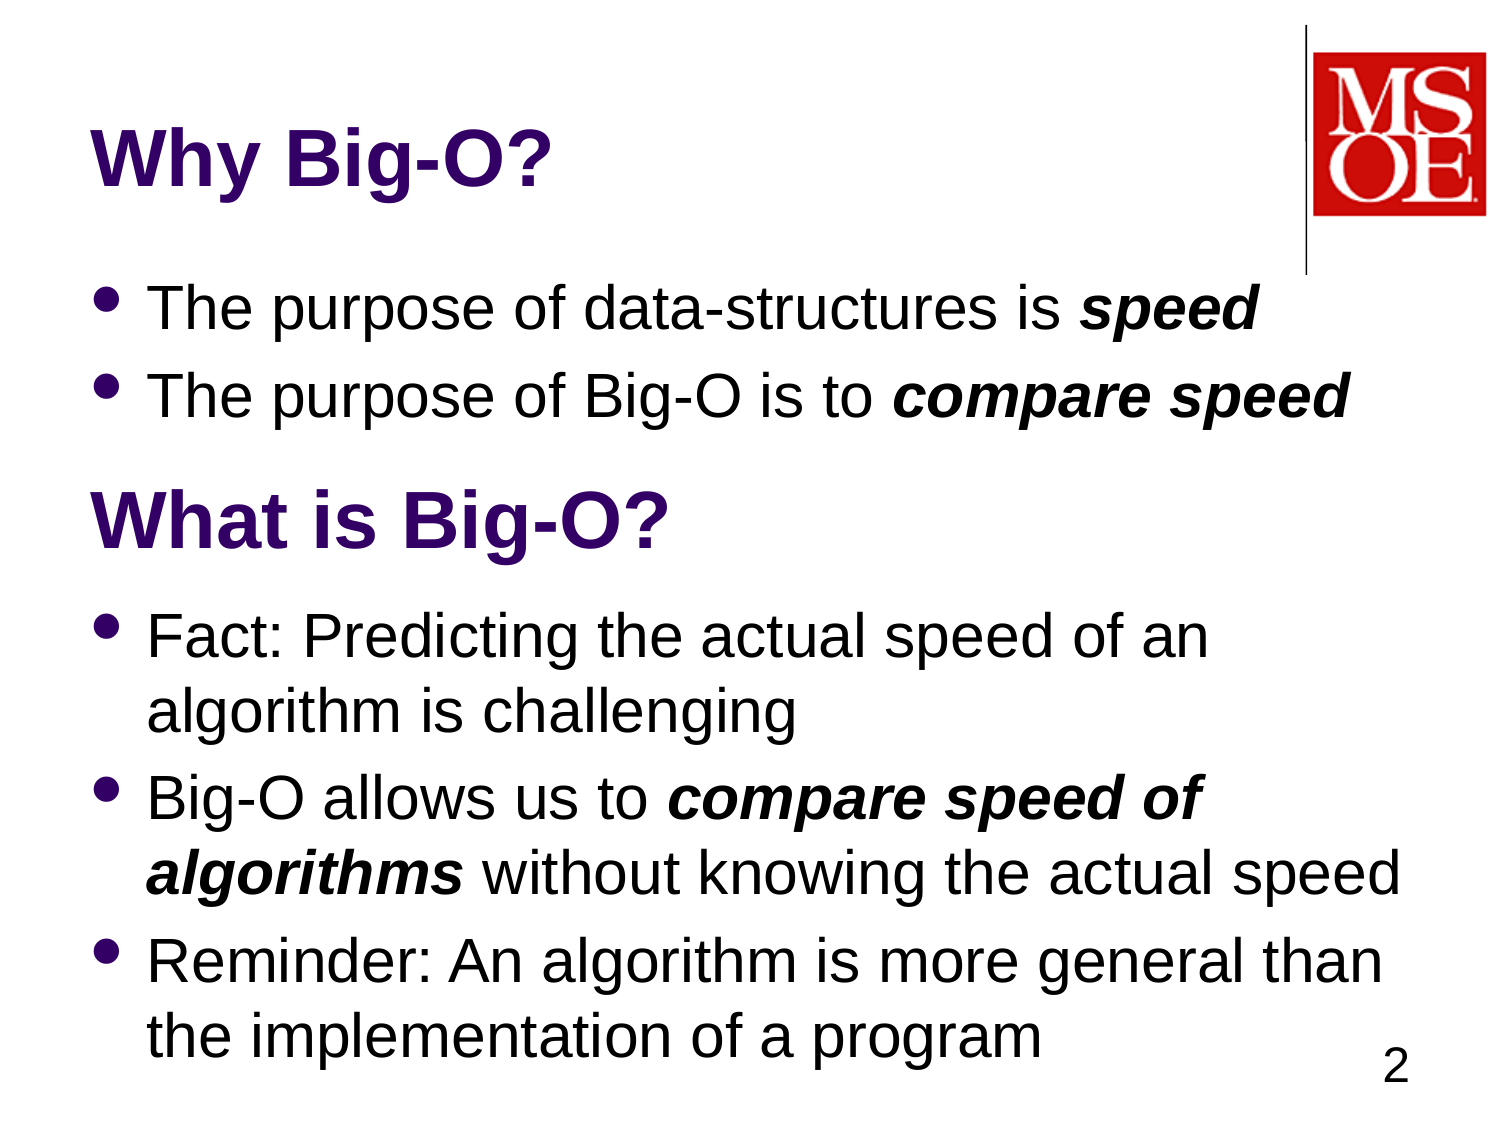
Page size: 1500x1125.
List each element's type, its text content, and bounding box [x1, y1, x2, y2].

title Why Big-O? [74, 0, 1313, 211]
list What is Big-O? [74, 459, 1438, 560]
list The purpose of data-structures is speed The purpose of Big-O is to compare speed [74, 259, 1426, 459]
slide_number 2 [1074, 1024, 1426, 1101]
picture [1312, 37, 1488, 232]
list Fact: Predicting the actual speed of an algorithm is challenging Big-O allows us to compare speed of algorithms without knowing the actual speed Reminder: An algorithm is more general than the implementation of a program [74, 587, 1426, 898]
